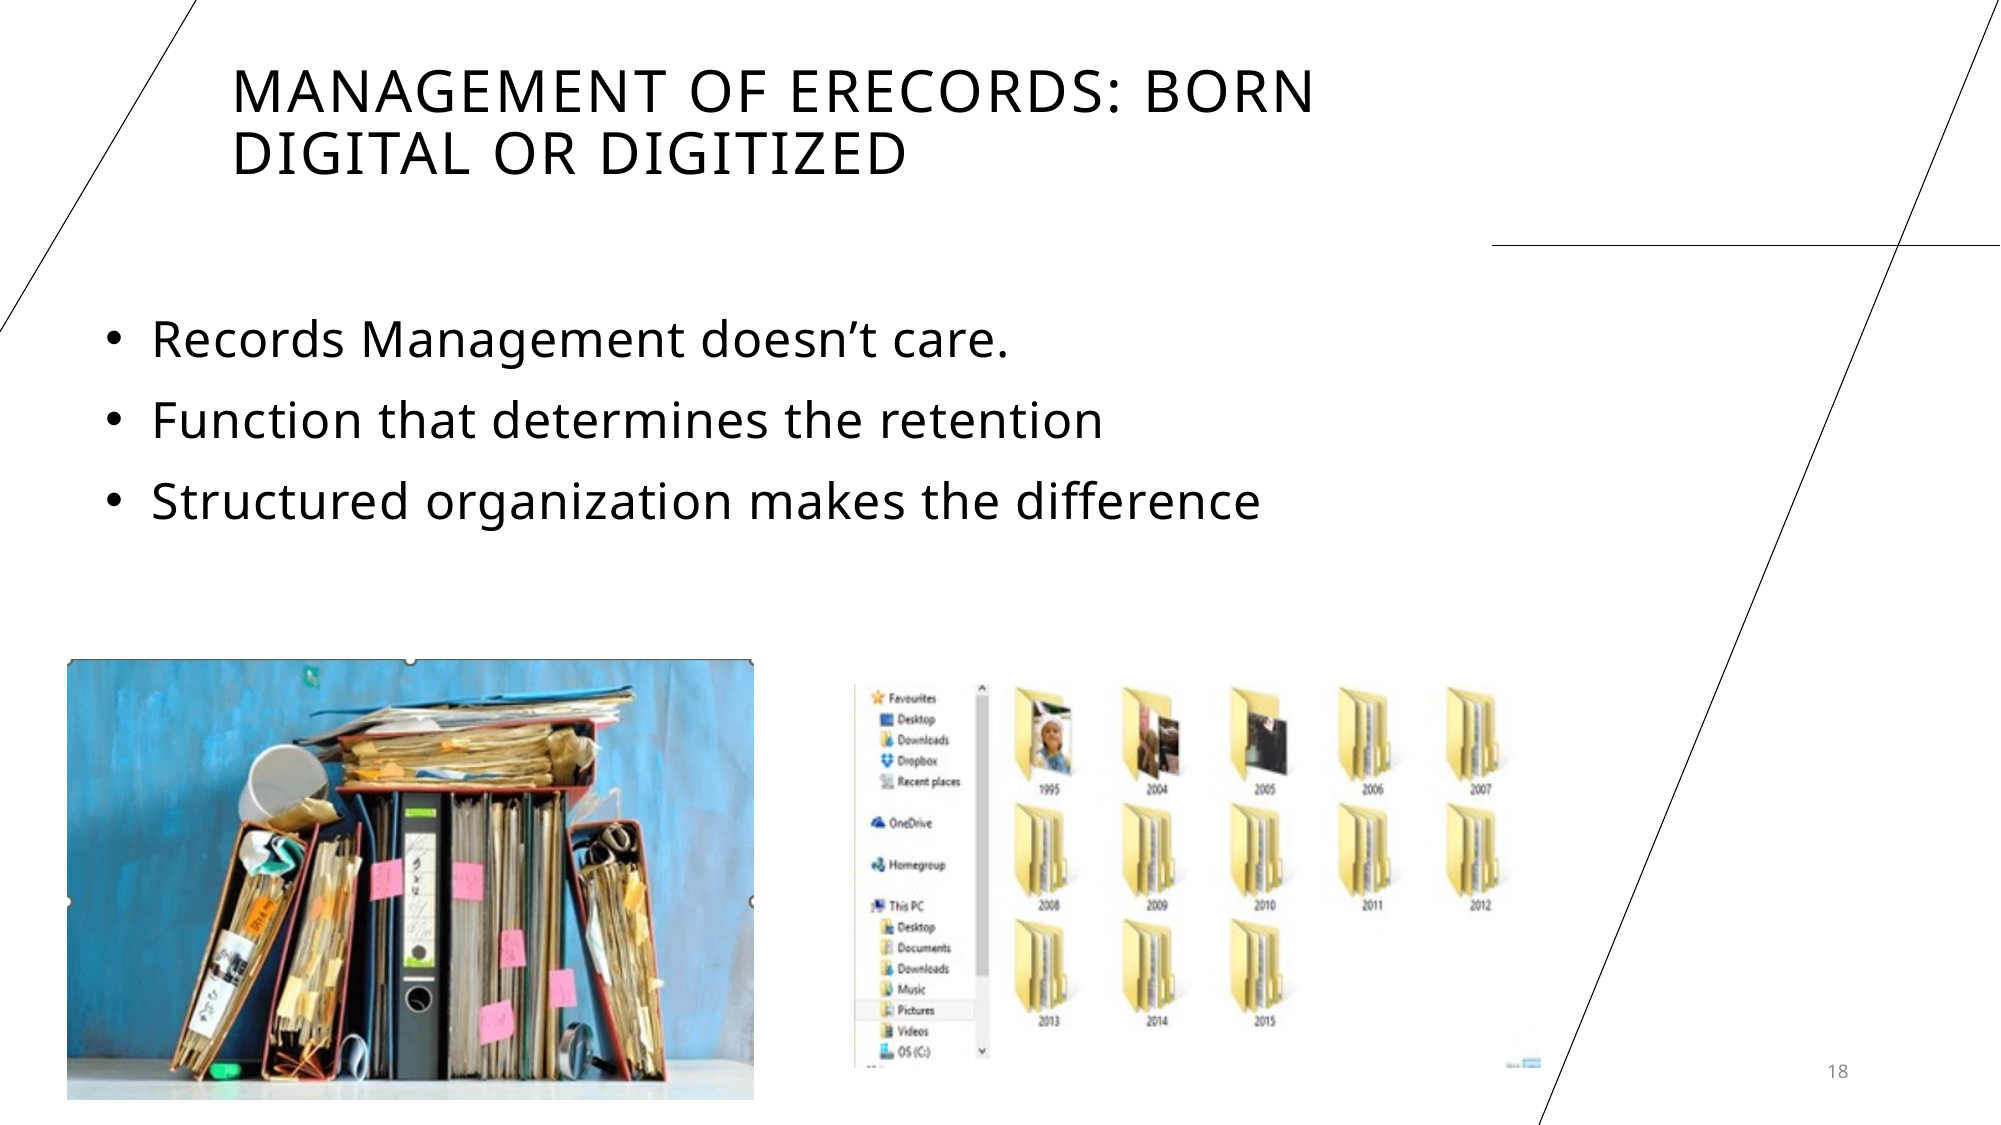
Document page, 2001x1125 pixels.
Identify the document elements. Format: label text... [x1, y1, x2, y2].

picture [67, 659, 754, 1100]
list Records Management doesn’t care. Function that determines the retention Structured organization makes the difference [90, 299, 1661, 1081]
picture [854, 684, 1541, 1068]
slide_number 18 [1701, 1042, 1864, 1103]
title Management of erecords: Born Digital or digitized [216, 43, 1413, 196]
